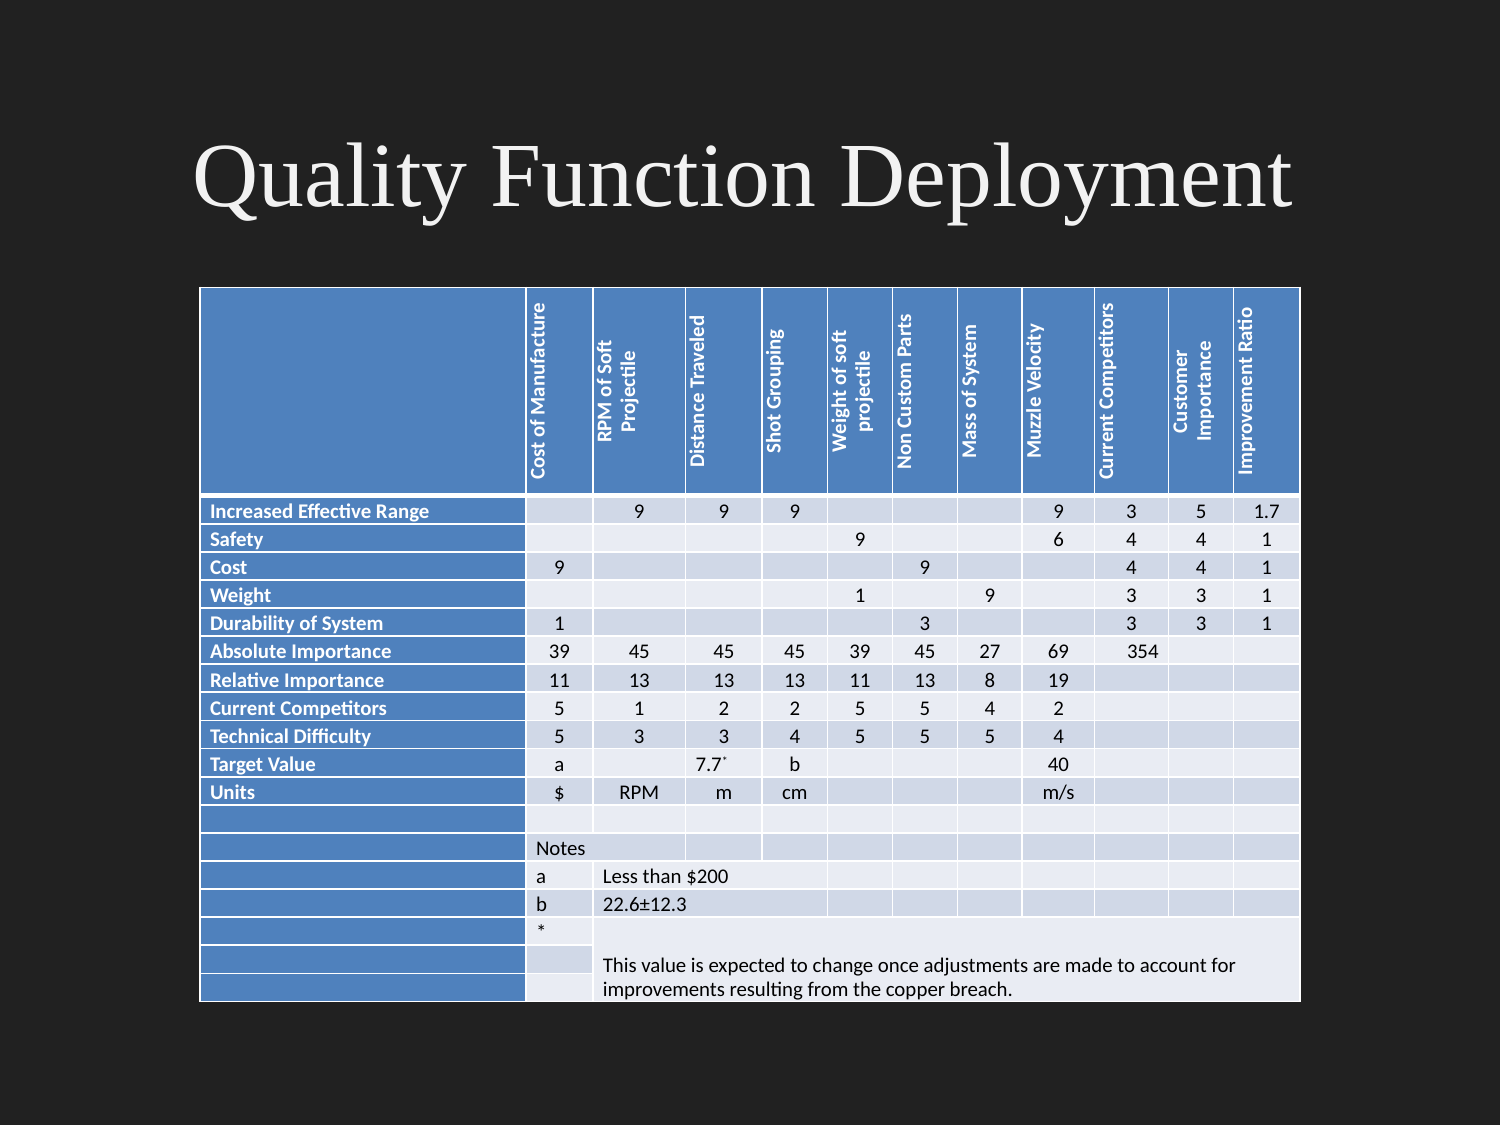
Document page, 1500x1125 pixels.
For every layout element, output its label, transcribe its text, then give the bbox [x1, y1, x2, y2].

table_cell 1 [828, 581, 892, 607]
table_cell [201, 974, 525, 1001]
table_cell [201, 918, 525, 944]
table_cell [1169, 890, 1233, 916]
table_cell 5 [527, 693, 592, 720]
table_header Improvement Ratio [1234, 288, 1299, 493]
table_cell [1095, 721, 1168, 748]
table_cell [763, 609, 827, 635]
table_cell 3 [1095, 581, 1168, 607]
table_cell [201, 806, 525, 832]
table_cell 5 [893, 721, 957, 748]
table_cell [201, 946, 525, 973]
table_cell 40 [1023, 749, 1094, 776]
table_cell [1095, 862, 1168, 888]
table_cell [686, 609, 761, 635]
table_cell 1 [1234, 581, 1299, 607]
table_cell 7.7* [686, 749, 761, 776]
table_cell [763, 581, 827, 607]
table_cell [1234, 890, 1299, 916]
table_cell 9 [958, 581, 1021, 607]
table_cell [1023, 581, 1094, 607]
table_cell Current Competitors [201, 693, 525, 720]
table_cell [1023, 609, 1094, 635]
table_cell Absolute Importance [201, 637, 525, 663]
table_cell 3 [1095, 498, 1168, 523]
table_header Weight of soft projectile [828, 288, 892, 493]
title Quality Function Deployment [37, 75, 1450, 275]
table_cell 11 [828, 665, 892, 691]
table_cell 3 [893, 609, 957, 635]
table_cell [958, 778, 1021, 804]
table_cell [1169, 749, 1233, 776]
table_cell 9 [828, 525, 892, 551]
table_cell [1234, 721, 1299, 748]
table_cell 1 [1234, 609, 1299, 635]
table_cell 39 [527, 637, 592, 663]
table_cell [893, 498, 957, 523]
table_cell [1023, 834, 1094, 860]
table_cell Notes [527, 834, 685, 860]
table_cell $ [527, 778, 592, 804]
table_cell 39 [828, 637, 892, 663]
table_cell [893, 778, 957, 804]
table_cell 5 [828, 693, 892, 720]
table_cell [1095, 834, 1168, 860]
table_cell [1169, 862, 1233, 888]
table_cell [958, 806, 1021, 832]
table_cell [527, 806, 592, 832]
table_cell [686, 834, 761, 860]
table_cell 8 [958, 665, 1021, 691]
table_cell Cost [201, 553, 525, 579]
table_cell Safety [201, 525, 525, 551]
table_cell [828, 806, 892, 832]
table_cell 45 [763, 637, 827, 663]
table_cell Target Value [201, 749, 525, 776]
table_cell [958, 498, 1021, 523]
table_cell [828, 778, 892, 804]
table_cell [1095, 778, 1168, 804]
table_cell [1095, 890, 1168, 916]
table_cell 6 [1023, 525, 1094, 551]
table_cell [1234, 693, 1299, 720]
table_header [201, 288, 525, 493]
table_cell cm [763, 778, 827, 804]
table_cell [763, 553, 827, 579]
table_cell [1234, 834, 1299, 860]
table_cell 45 [594, 637, 685, 663]
table_cell 9 [686, 498, 761, 523]
table_cell [828, 862, 892, 888]
table_cell [594, 525, 685, 551]
table_cell [1169, 693, 1233, 720]
table_cell Weight [201, 581, 525, 607]
table_cell [594, 553, 685, 579]
table_cell 5 [893, 693, 957, 720]
table_cell Relative Importance [201, 665, 525, 691]
table_cell a [527, 862, 592, 888]
table_cell m [686, 778, 761, 804]
table_cell 9 [893, 553, 957, 579]
table_cell [527, 581, 592, 607]
table_cell 1 [594, 693, 685, 720]
table_cell 1.7 [1234, 498, 1299, 523]
table_cell 9 [594, 498, 685, 523]
table_cell 11 [527, 665, 592, 691]
table_cell 13 [763, 665, 827, 691]
table_cell 13 [594, 665, 685, 691]
table_cell m/s [1023, 778, 1094, 804]
table_header Shot Grouping [763, 288, 827, 493]
table_cell [893, 890, 957, 916]
table_cell * [527, 918, 592, 944]
table_cell [201, 862, 525, 888]
table_cell [958, 525, 1021, 551]
table_cell [1234, 862, 1299, 888]
table_cell 4 [958, 693, 1021, 720]
table_cell 9 [763, 498, 827, 523]
table_cell 9 [527, 553, 592, 579]
table_header RPM of Soft Projectile [594, 288, 685, 493]
table_cell [828, 498, 892, 523]
table_header Distance Traveled [686, 288, 761, 493]
table_cell [594, 609, 685, 635]
table_cell 4 [1023, 721, 1094, 748]
table_cell [1169, 834, 1233, 860]
table_cell 45 [686, 637, 761, 663]
table_cell 3 [686, 721, 761, 748]
table_cell [893, 581, 957, 607]
table_cell [763, 834, 827, 860]
table_cell [594, 749, 685, 776]
table_cell 69 [1023, 637, 1094, 663]
table_cell This value is expected to change once adjustments are made to account for improvements resulting from the copper breach. [594, 918, 1299, 1001]
table_header Non Custom Parts [893, 288, 957, 493]
table_cell [1234, 665, 1299, 691]
table_cell [958, 749, 1021, 776]
table_cell 5 [958, 721, 1021, 748]
table_cell 5 [1169, 498, 1233, 523]
table_cell 3 [1169, 609, 1233, 635]
table_cell Durability of System [201, 609, 525, 635]
table_cell 2 [763, 693, 827, 720]
table_cell [828, 834, 892, 860]
table_cell [828, 749, 892, 776]
table_cell [1095, 665, 1168, 691]
table_cell a [527, 749, 592, 776]
table_cell [1023, 806, 1094, 832]
table_cell [1095, 749, 1168, 776]
table_cell 4 [1095, 553, 1168, 579]
table_cell 22.6±12.3 [594, 890, 827, 916]
table_cell b [763, 749, 827, 776]
table_cell Units [201, 778, 525, 804]
table_cell [1234, 806, 1299, 832]
table_cell 5 [527, 721, 592, 748]
table_cell [1169, 806, 1233, 832]
table_header Customer Importance [1169, 288, 1233, 493]
table_header Cost of Manufacture [527, 288, 592, 493]
table_cell [958, 609, 1021, 635]
table_cell [958, 862, 1021, 888]
table_cell 1 [1234, 553, 1299, 579]
table_header Mass of System [958, 288, 1021, 493]
table_cell [1023, 890, 1094, 916]
table_cell [1169, 665, 1233, 691]
table_cell [828, 609, 892, 635]
table_cell 4 [1169, 553, 1233, 579]
table_cell 13 [686, 665, 761, 691]
table_cell [686, 525, 761, 551]
table_cell [686, 806, 761, 832]
table_cell 4 [1095, 525, 1168, 551]
table_cell [828, 890, 892, 916]
table_cell [594, 581, 685, 607]
table_cell b [527, 890, 592, 916]
table_header Muzzle Velocity [1023, 288, 1094, 493]
table_cell [527, 974, 592, 1001]
table_cell [527, 946, 592, 973]
table_header Current Competitors [1095, 288, 1168, 493]
table_cell [893, 806, 957, 832]
table_cell Increased Effective Range [201, 498, 525, 523]
table_cell 5 [828, 721, 892, 748]
table_cell [958, 834, 1021, 860]
table_cell 1 [1234, 525, 1299, 551]
table_cell 4 [763, 721, 827, 748]
table_cell [1095, 806, 1168, 832]
table_cell Less than $200 [594, 862, 827, 888]
table_cell 27 [958, 637, 1021, 663]
table_cell [527, 525, 592, 551]
table_cell 45 [893, 637, 957, 663]
table_cell 1 [527, 609, 592, 635]
table_cell 4 [1169, 525, 1233, 551]
table_cell [1169, 778, 1233, 804]
table_cell [893, 749, 957, 776]
table_cell 3 [1095, 609, 1168, 635]
table_cell 2 [686, 693, 761, 720]
table_cell 13 [893, 665, 957, 691]
table_cell [763, 806, 827, 832]
table_cell [893, 862, 957, 888]
table_cell [763, 525, 827, 551]
table_cell [201, 890, 525, 916]
table_cell [201, 834, 525, 860]
table_cell [828, 553, 892, 579]
table_cell [1023, 553, 1094, 579]
table_cell [594, 806, 685, 832]
table_cell [686, 553, 761, 579]
table_cell 3 [594, 721, 685, 748]
table_cell [1169, 637, 1233, 663]
table_cell [893, 525, 957, 551]
table_cell [958, 890, 1021, 916]
table_cell 3 [1169, 581, 1233, 607]
table_cell [1234, 778, 1299, 804]
table_cell 354 [1095, 637, 1168, 663]
table_cell [1234, 749, 1299, 776]
table_cell [1169, 721, 1233, 748]
table_cell [893, 834, 957, 860]
table_cell [1095, 693, 1168, 720]
table_cell RPM [594, 778, 685, 804]
table_cell 19 [1023, 665, 1094, 691]
table_cell 2 [1023, 693, 1094, 720]
table_cell [1023, 862, 1094, 888]
table_cell [686, 581, 761, 607]
table_cell [1234, 637, 1299, 663]
table_cell Technical Difficulty [201, 721, 525, 748]
table_cell [958, 553, 1021, 579]
table_cell [527, 498, 592, 523]
table_cell 9 [1023, 498, 1094, 523]
